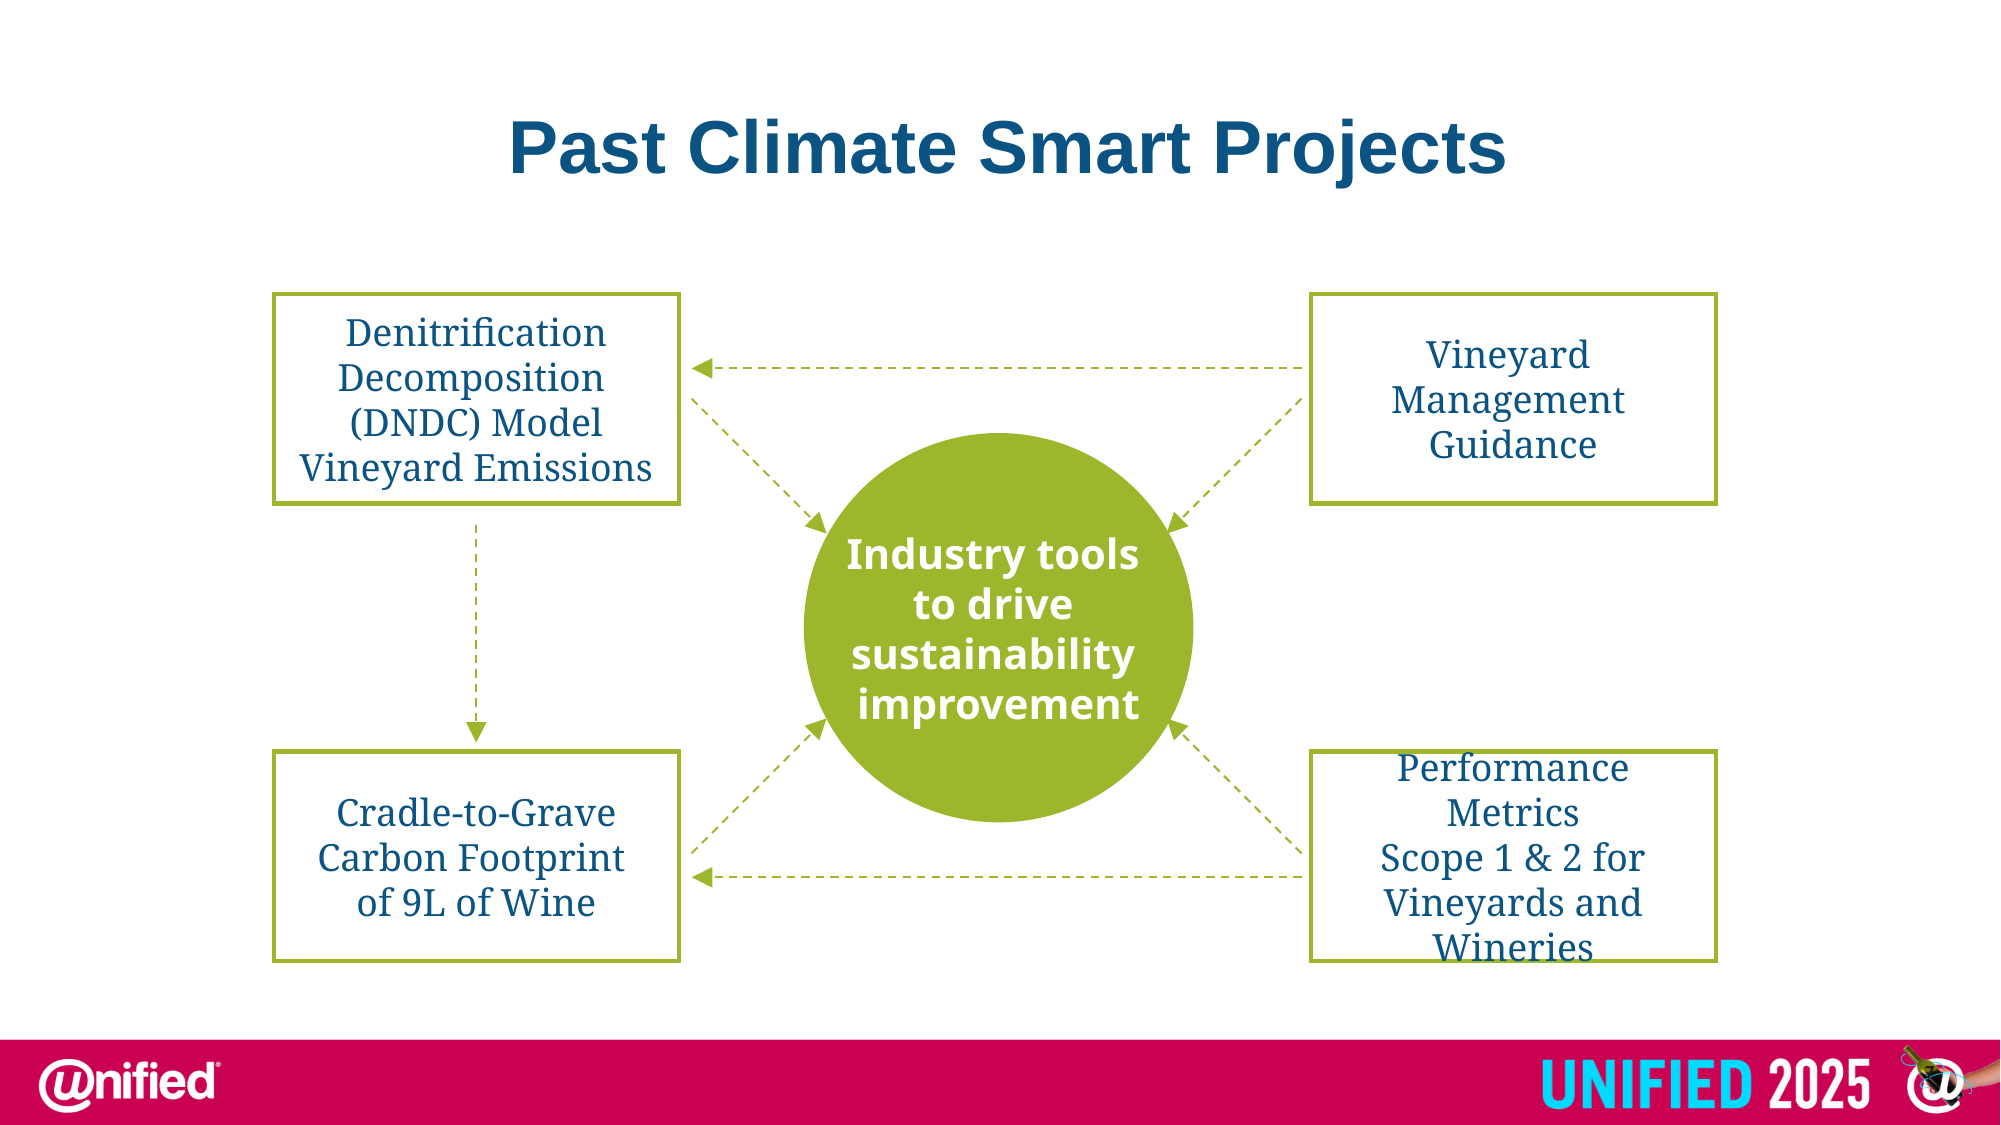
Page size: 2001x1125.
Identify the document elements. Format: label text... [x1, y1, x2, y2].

text_box Performance Metrics Scope 1 & 2 for Vineyards and Wineries [1310, 751, 1716, 962]
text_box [1166, 398, 1302, 534]
text_box Cradle-to-Grave Carbon Footprint of 9L of Wine [273, 751, 679, 962]
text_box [691, 398, 827, 534]
text_box Vineyard Management Guidance [1310, 293, 1716, 504]
text_box Industry tools to drive sustainability improvement [803, 433, 1194, 823]
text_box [1166, 718, 1302, 854]
text_box Denitrification Decomposition (DNDC) Model Vineyard Emissions [273, 293, 679, 504]
list Past Climate Smart Projects [57, 91, 1961, 208]
picture [0, 0, 2001, 1125]
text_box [691, 718, 827, 854]
